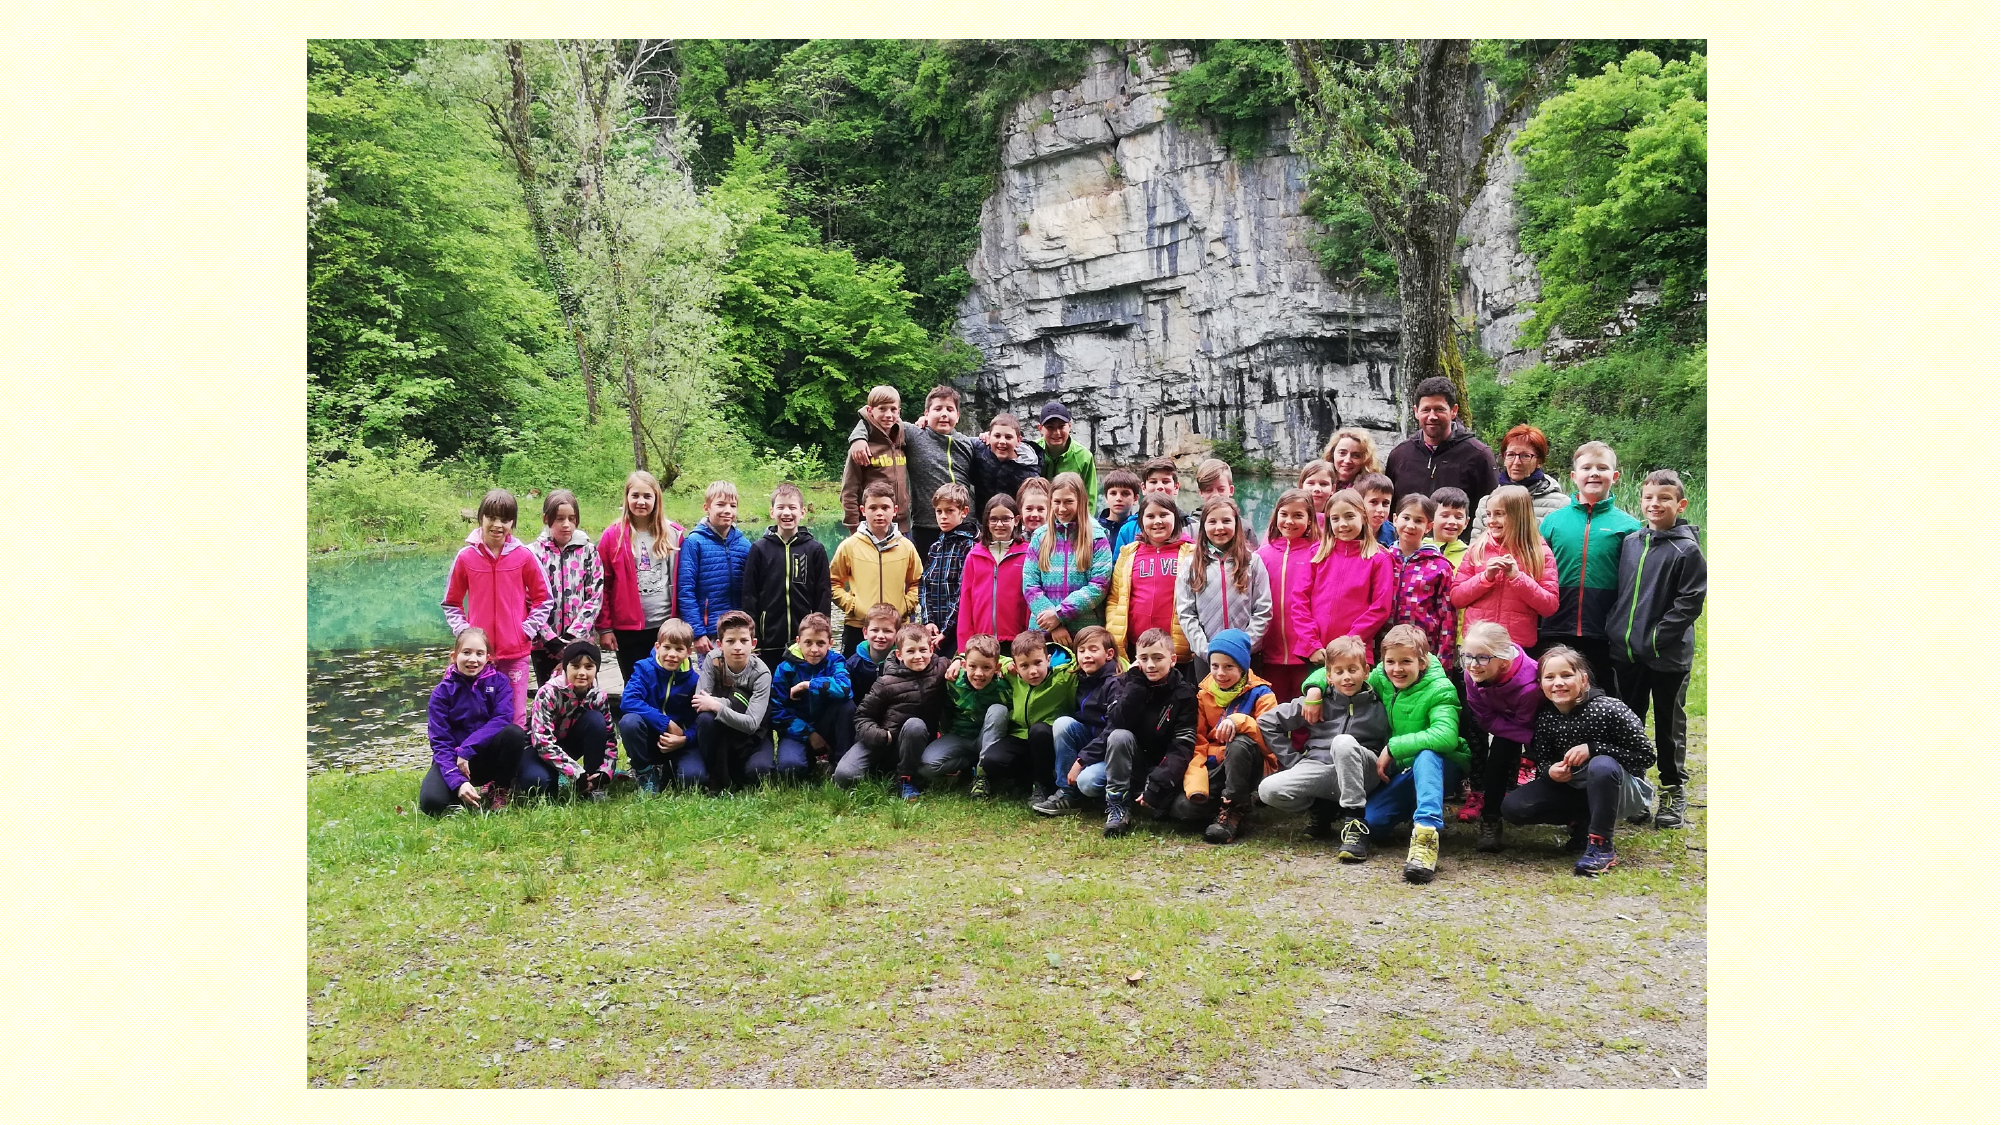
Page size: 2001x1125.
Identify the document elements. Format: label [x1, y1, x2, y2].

list [307, 39, 1707, 1089]
